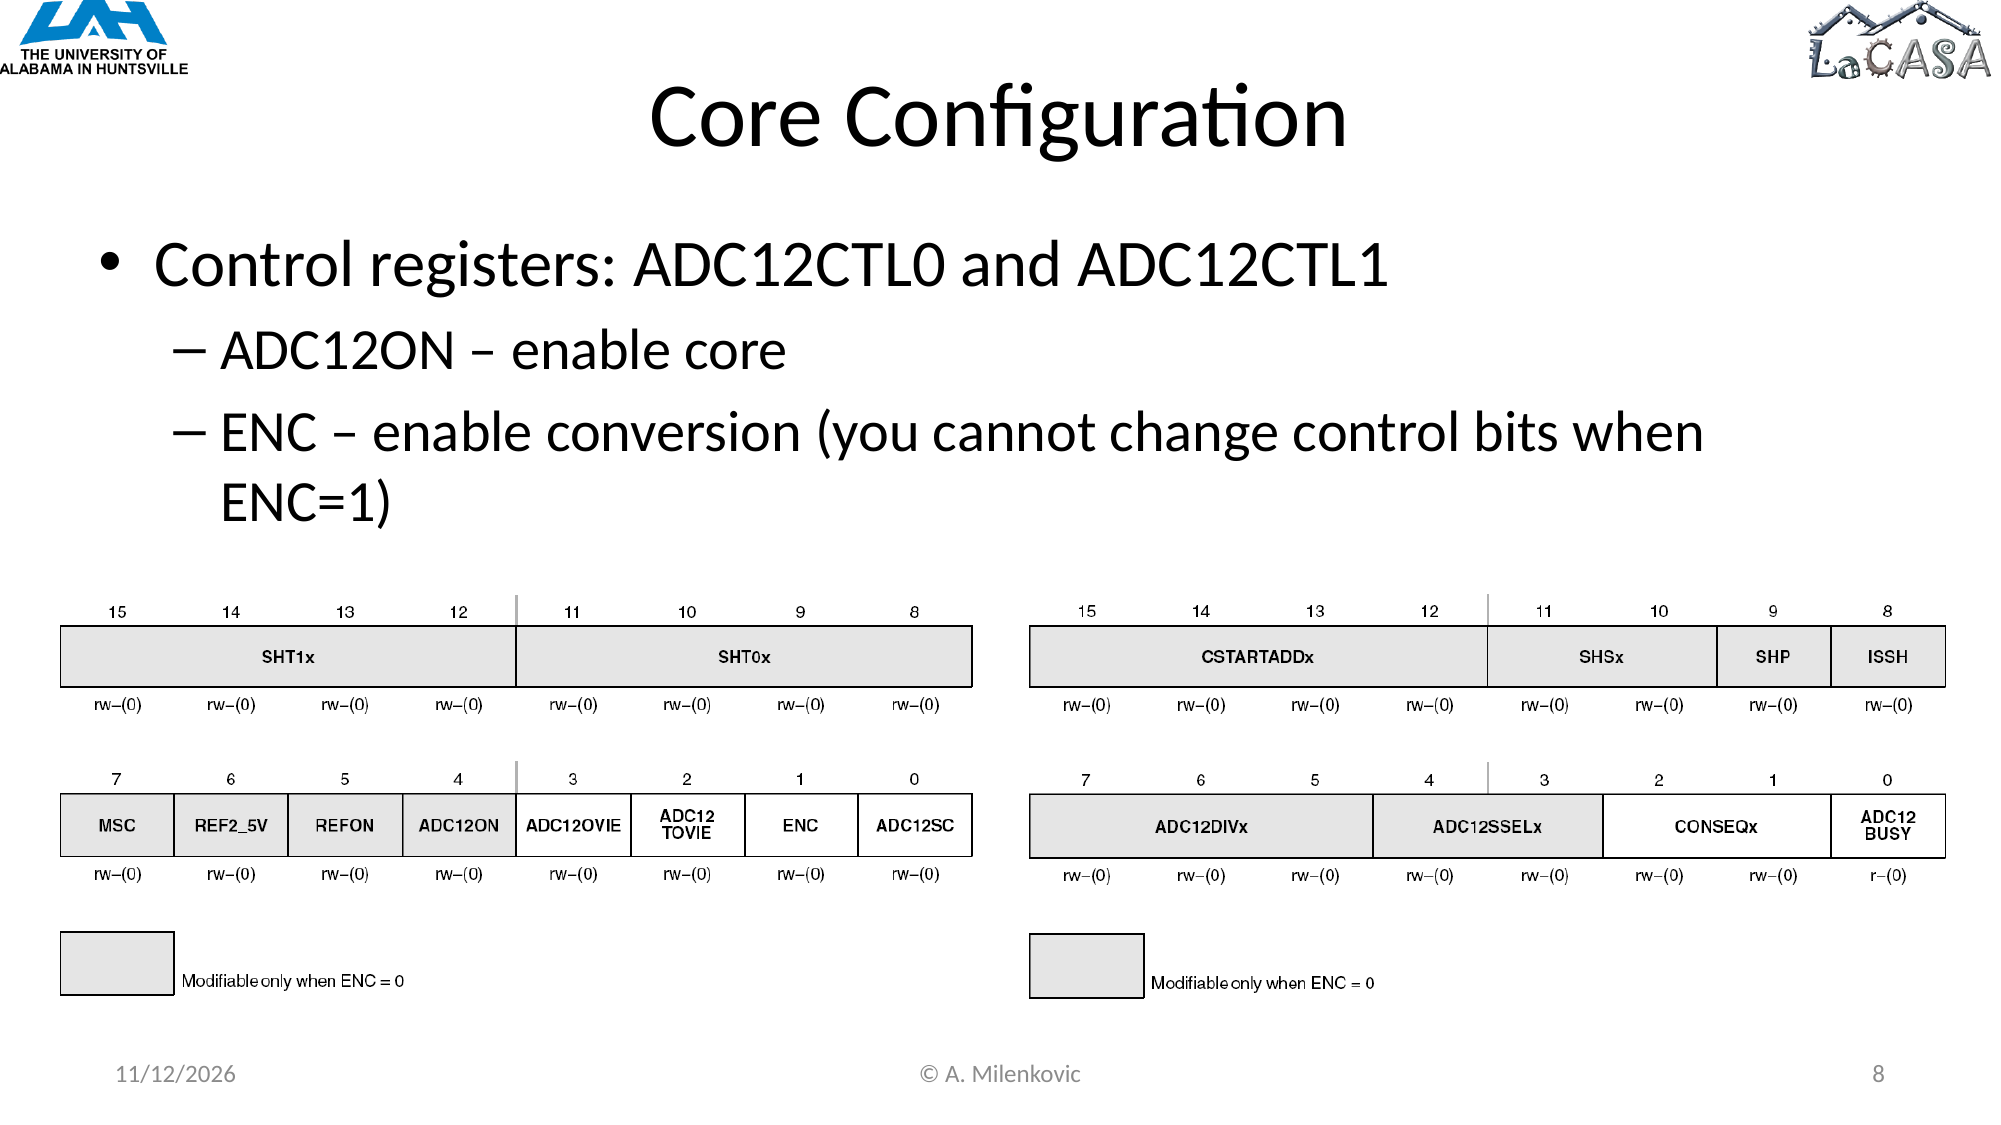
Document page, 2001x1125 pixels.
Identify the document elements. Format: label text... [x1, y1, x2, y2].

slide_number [99, 1042, 567, 1103]
picture [24, 562, 1999, 1041]
title Core Configuration [99, 45, 1900, 175]
slide_number 8 [1433, 1049, 1900, 1103]
picture [1798, 0, 2000, 85]
list Control registers: ADC12CTL0 and ADC12CTL1 ADC12ON – enable core ENC – enable conversion (you cannot change control bits when ENC=1) [83, 212, 1884, 573]
picture [0, 0, 189, 75]
footer © A. Milenkovic [683, 1042, 1317, 1103]
